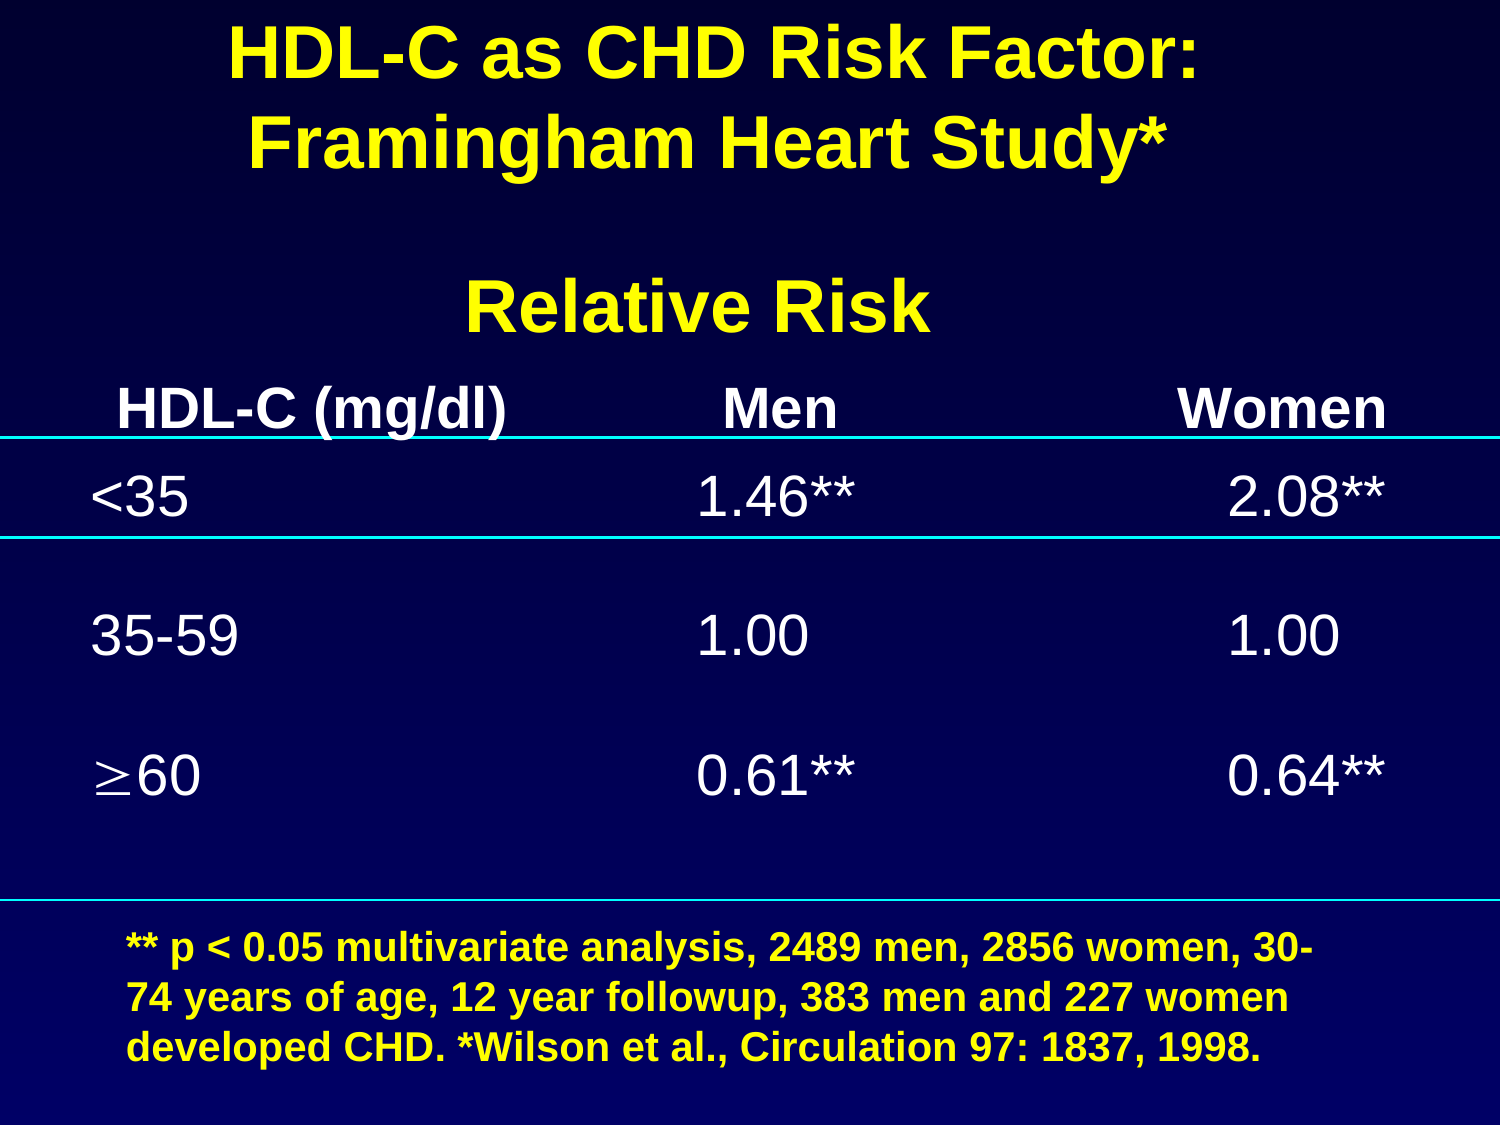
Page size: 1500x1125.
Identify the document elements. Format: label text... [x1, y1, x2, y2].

title HDL-C as CHD Risk Factor: Framingham Heart Study* [150, 0, 1500, 188]
text_box Relative Risk [449, 249, 1122, 356]
text_box HDL-C (mg/dl) Men Women [0, 362, 1500, 448]
text_box ** p < 0.05 multivariate analysis, 2489 men, 2856 women, 30-74 years of age, 12 year followup, 383 men and 227 women developed CHD. *Wilson et al., Circulation 97: 1837, 1998. [111, 912, 1358, 1078]
text_box <35 1.46** 2.08** 35-59 1.00 1.00 60 0.61** 0.64** [0, 449, 1402, 886]
